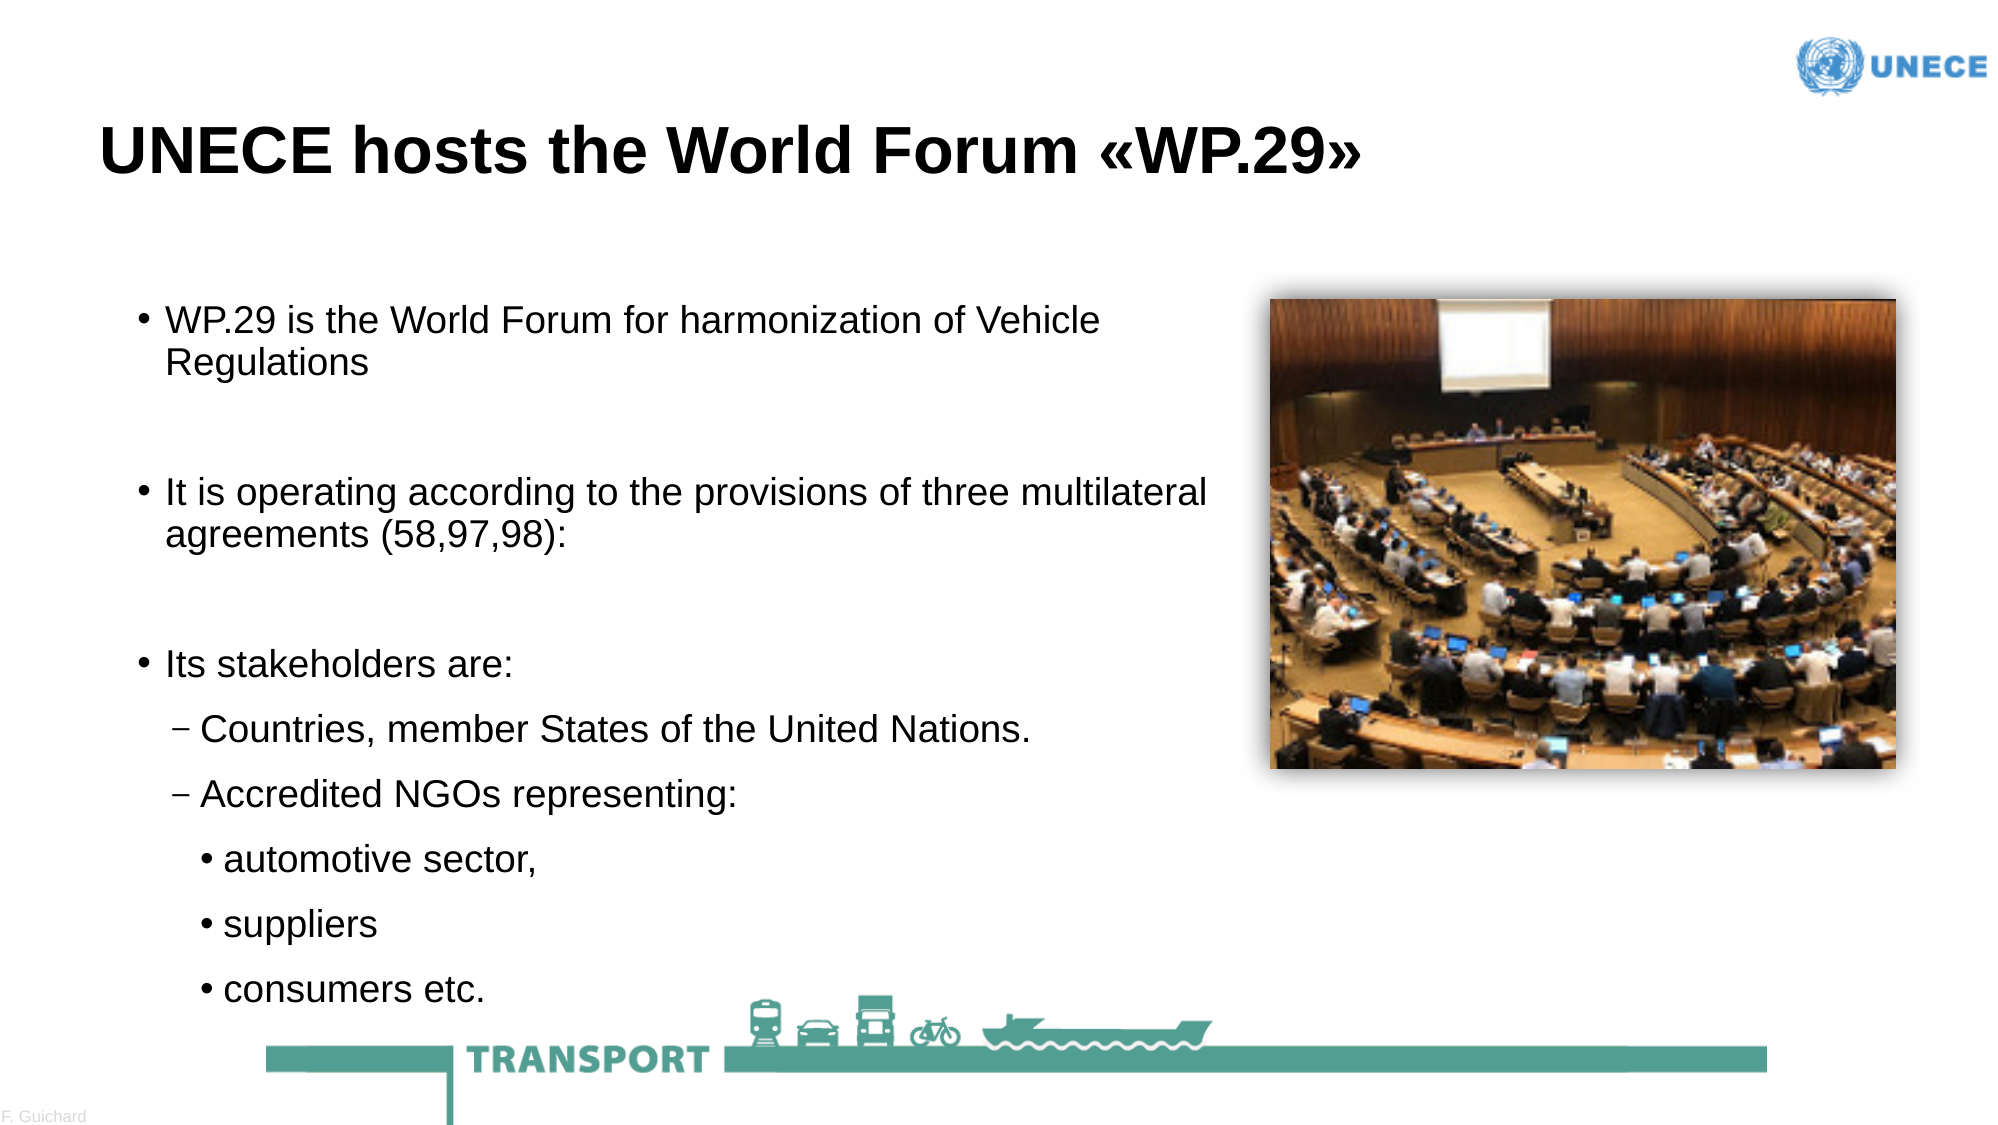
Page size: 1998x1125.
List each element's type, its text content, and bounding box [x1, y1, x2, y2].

picture [1269, 299, 1896, 769]
list WP.29 is the World Forum for harmonization of Vehicle Regulations It is operating according to the provisions of three multilateral agreements (58,97,98): Its stakeholders are: Countries, member States of the United Nations. Accredited NGOs representing: automotive sector, suppliers consumers etc. [136, 299, 1237, 1014]
picture [1786, 37, 1988, 113]
picture [266, 799, 1963, 1125]
title UNECE hosts the World Forum «WP.29» [99, 49, 1787, 188]
